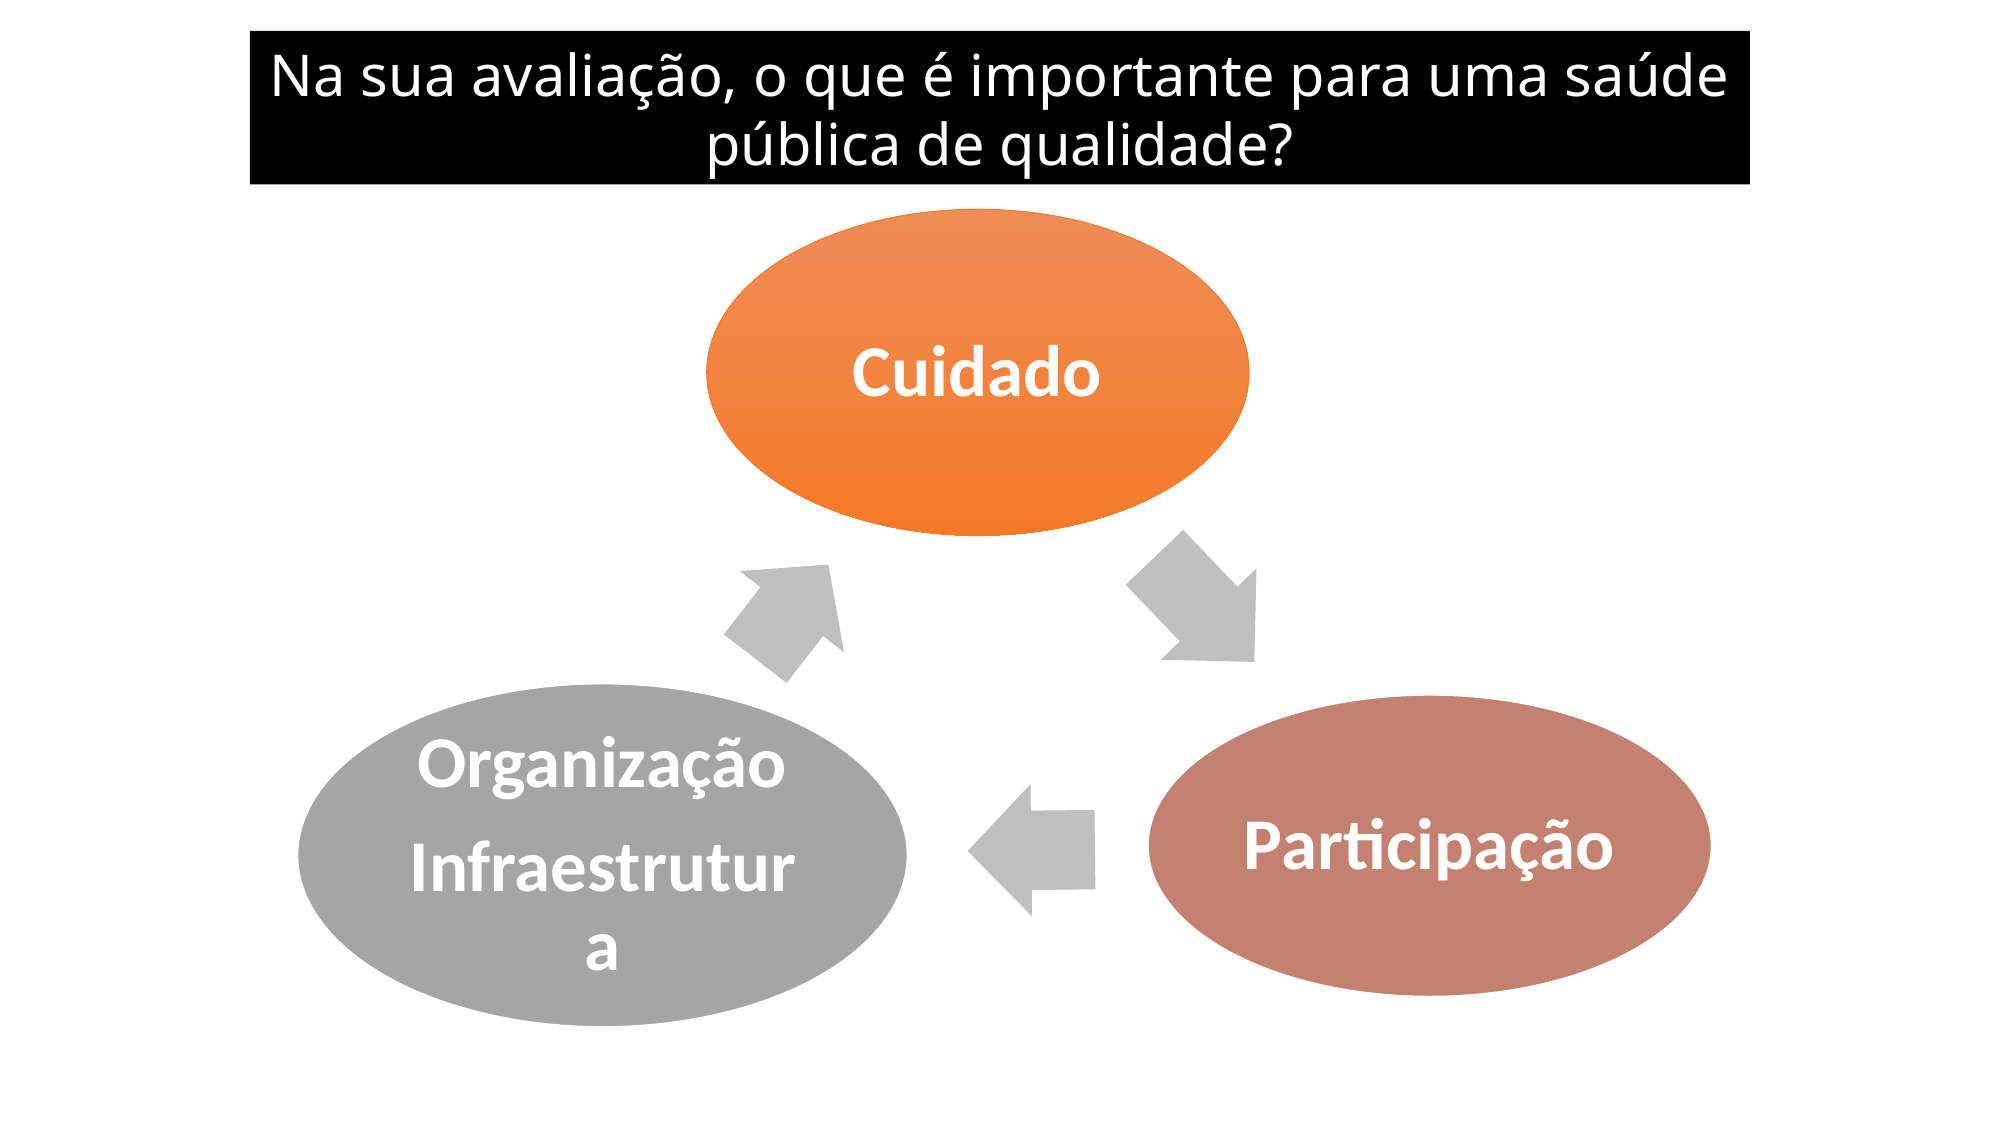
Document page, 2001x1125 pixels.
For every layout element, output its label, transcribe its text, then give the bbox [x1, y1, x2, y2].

text_box Na sua avaliação, o que é importante para uma saúde pública de qualidade? [249, 30, 1750, 184]
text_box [249, 184, 1750, 1087]
